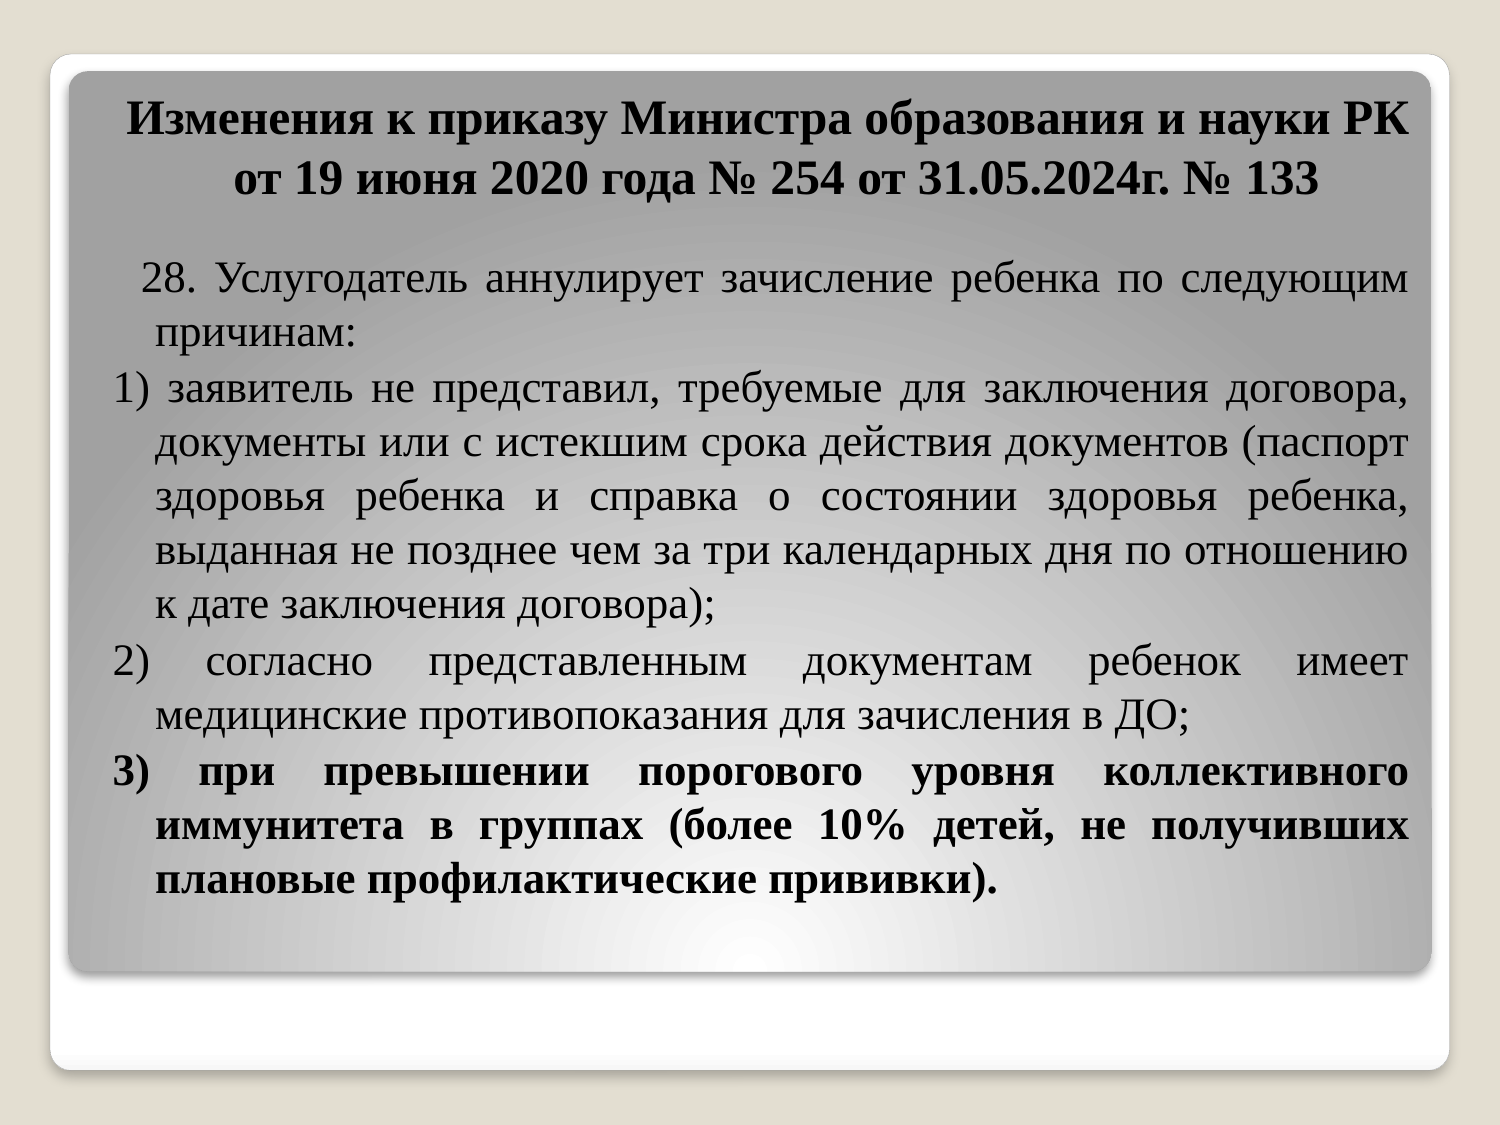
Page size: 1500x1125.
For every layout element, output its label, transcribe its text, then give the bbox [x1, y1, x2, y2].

list Изменения к приказу Министра образования и науки РК от 19 июня 2020 года № 254 от 31.05.2024г. № 133 28. Услугодатель аннулирует зачисление ребенка по следующим причинам: 1) заявитель не представил, требуемые для заключения договора, документы или c истекшим срока действия документов (паспорт здоровья ребенка и справка о состоянии здоровья ребенка, выданная не позднее чем за три календарных дня по отношению к дате заключения договора); 2) согласно представленным документам ребенок имеет медицинские противопоказания для зачисления в ДО; 3) при превышении порогового уровня коллективного иммунитета в группах (более 10% детей, не получивших плановые профилактические прививки). [82, 70, 1425, 938]
